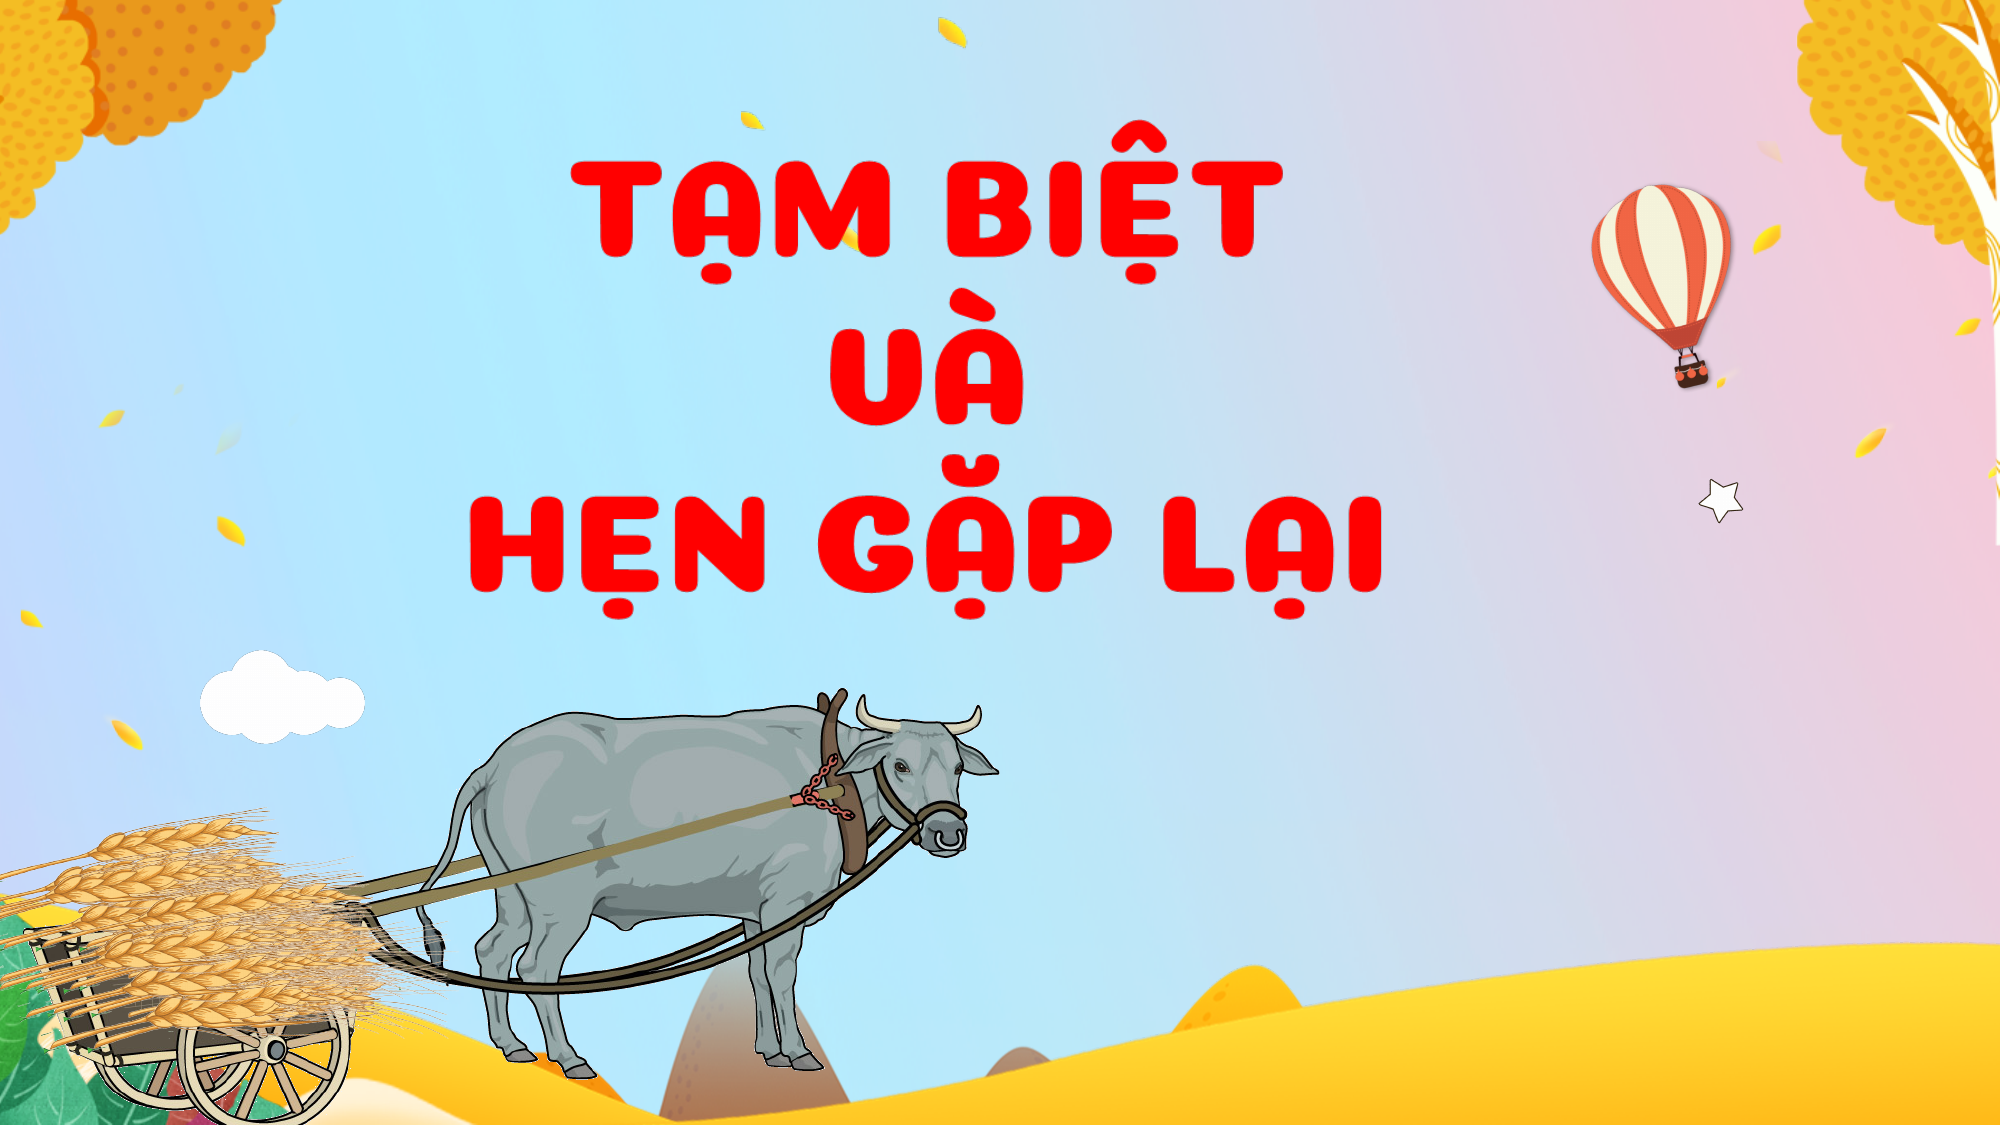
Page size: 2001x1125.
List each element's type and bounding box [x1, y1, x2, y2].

picture [0, 0, 2000, 1125]
text_box [0, 687, 1000, 1125]
